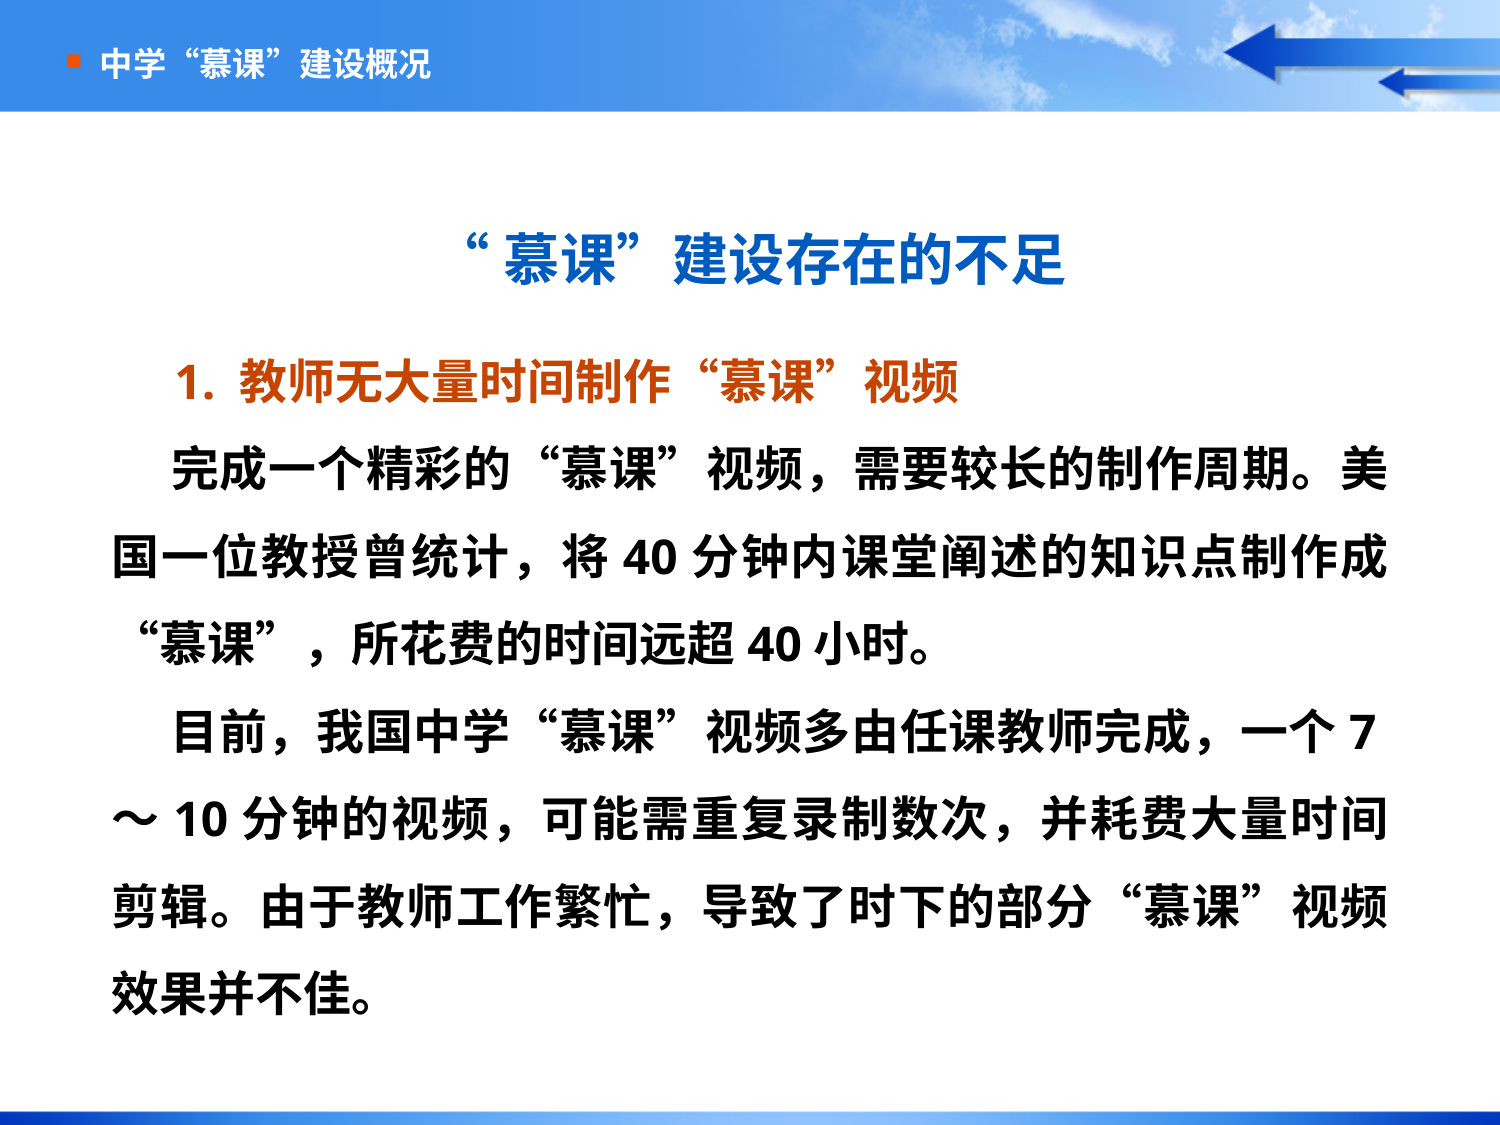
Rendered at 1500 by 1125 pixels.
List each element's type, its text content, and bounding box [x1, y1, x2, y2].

picture [0, 0, 1500, 1125]
text_box 中学“慕课”建设概况 [85, 35, 475, 91]
text_box “慕课”建设存在的不足 1. 教师无大量时间制作“慕课”视频 完成一个精彩的“慕课”视频，需要较长的制作周期。美国一位教授曾统计，将40分钟内课堂阐述的知识点制作成“慕课”，所花费的时间远超40小时。 目前，我国中学“慕课”视频多由任课教师完成，一个7～10分钟的视频，可能需重复录制数次，并耗费大量时间剪辑。由于教师工作繁忙，导致了时下的部分“慕课”视频效果并不佳。 [97, 197, 1403, 1029]
